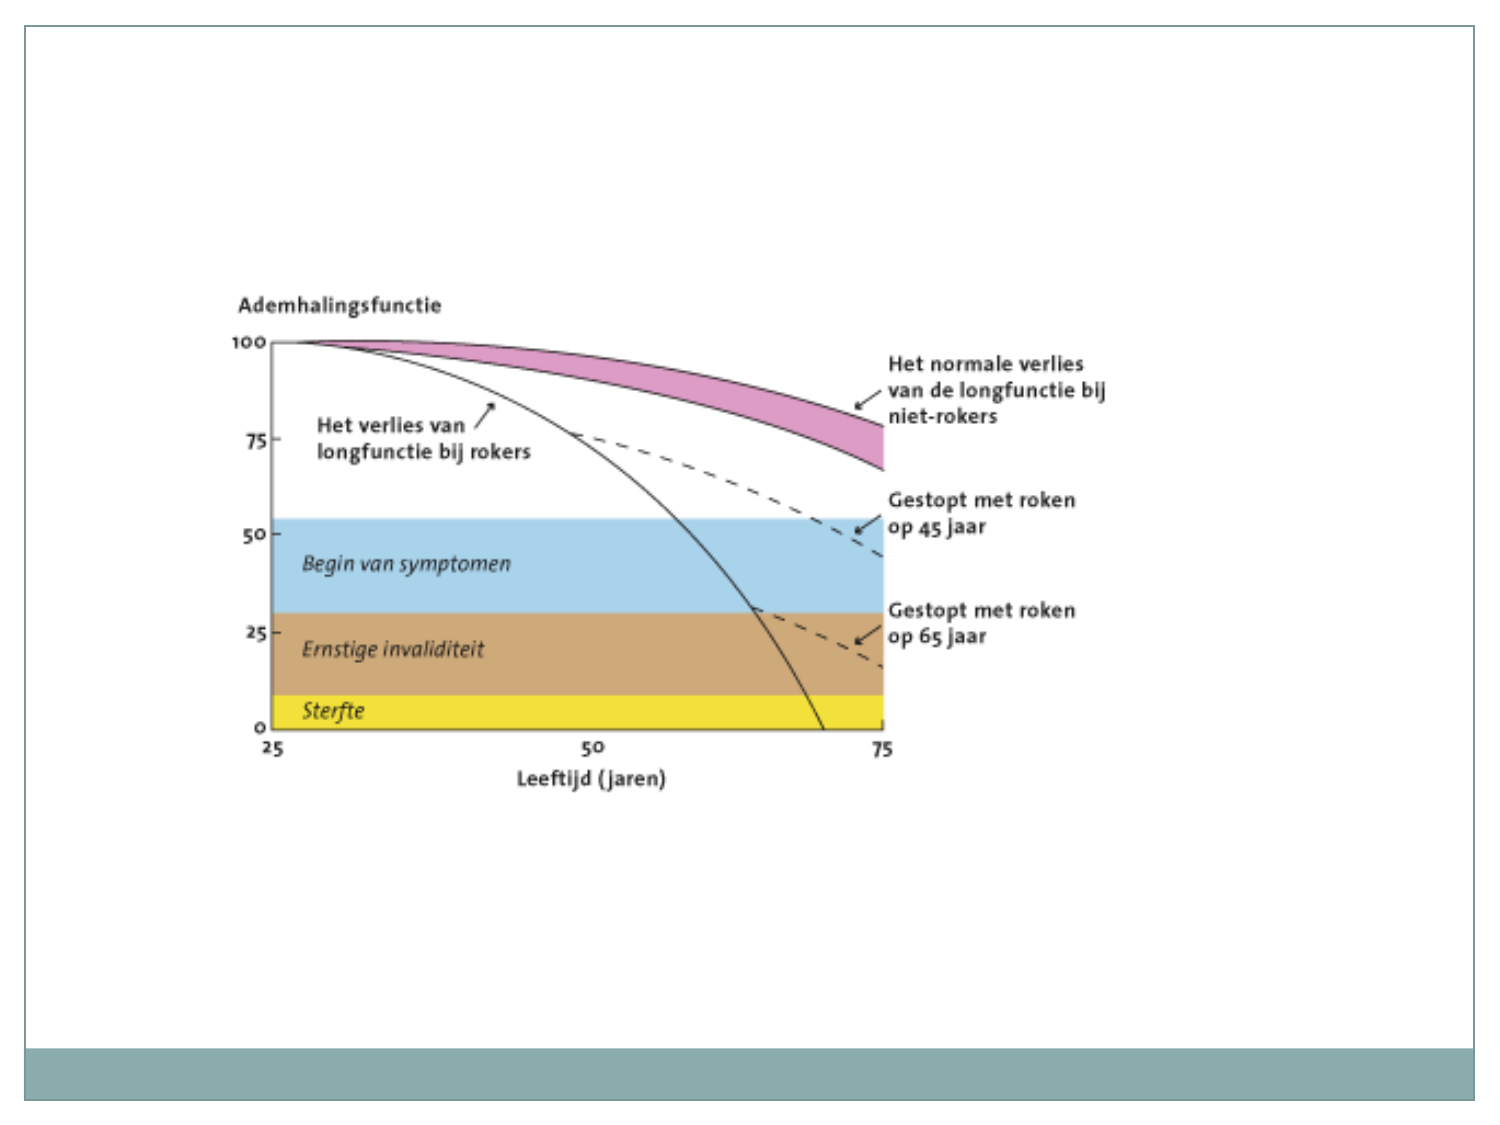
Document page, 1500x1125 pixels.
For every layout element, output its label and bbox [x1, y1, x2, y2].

picture [218, 290, 1128, 799]
